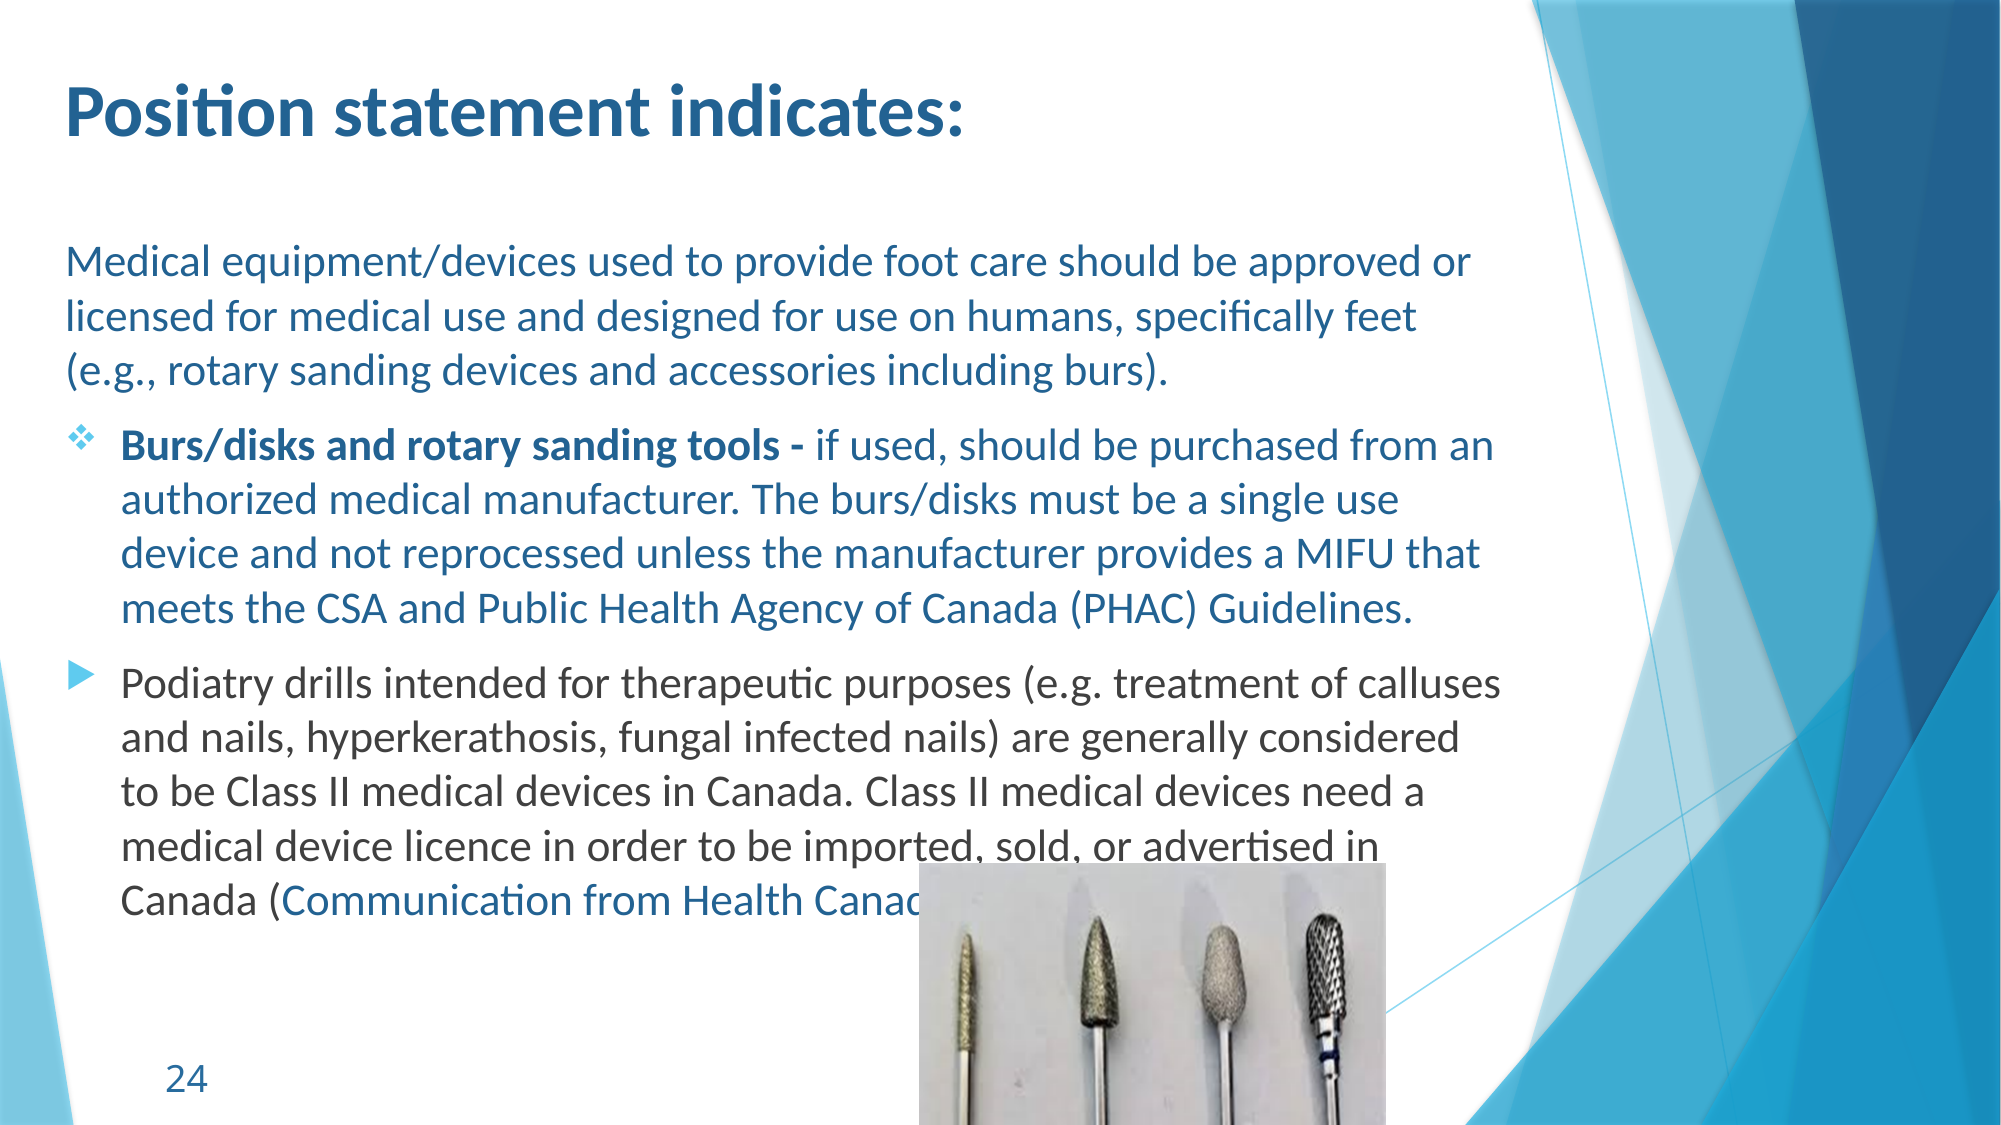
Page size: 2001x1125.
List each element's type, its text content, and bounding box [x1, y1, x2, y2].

picture [919, 863, 1386, 1125]
slide_number 24 [111, 1050, 224, 1111]
title Position statement indicates: [50, 54, 1487, 223]
list Medical equipment/devices used to provide foot care should be approved or licensed for medical use and designed for use on humans, specifically feet (e.g., rotary sanding devices and accessories including burs). Burs/disks and rotary sanding tools - if used, should be purchased from an authorized medical manufacturer. The burs/disks must be a single use device and not reprocessed unless the manufacturer provides a MIFU that meets the CSA and Public Health Agency of Canada (PHAC) Guidelines. Podiatry drills intended for therapeutic purposes (e.g. treatment of calluses and nails, hyperkerathosis, fungal infected nails) are generally considered to be Class II medical devices in Canada. Class II medical devices need a medical device licence in order to be imported, sold, or advertised in Canada (Communication from Health Canada-Oct.9,2019) [50, 223, 1520, 934]
